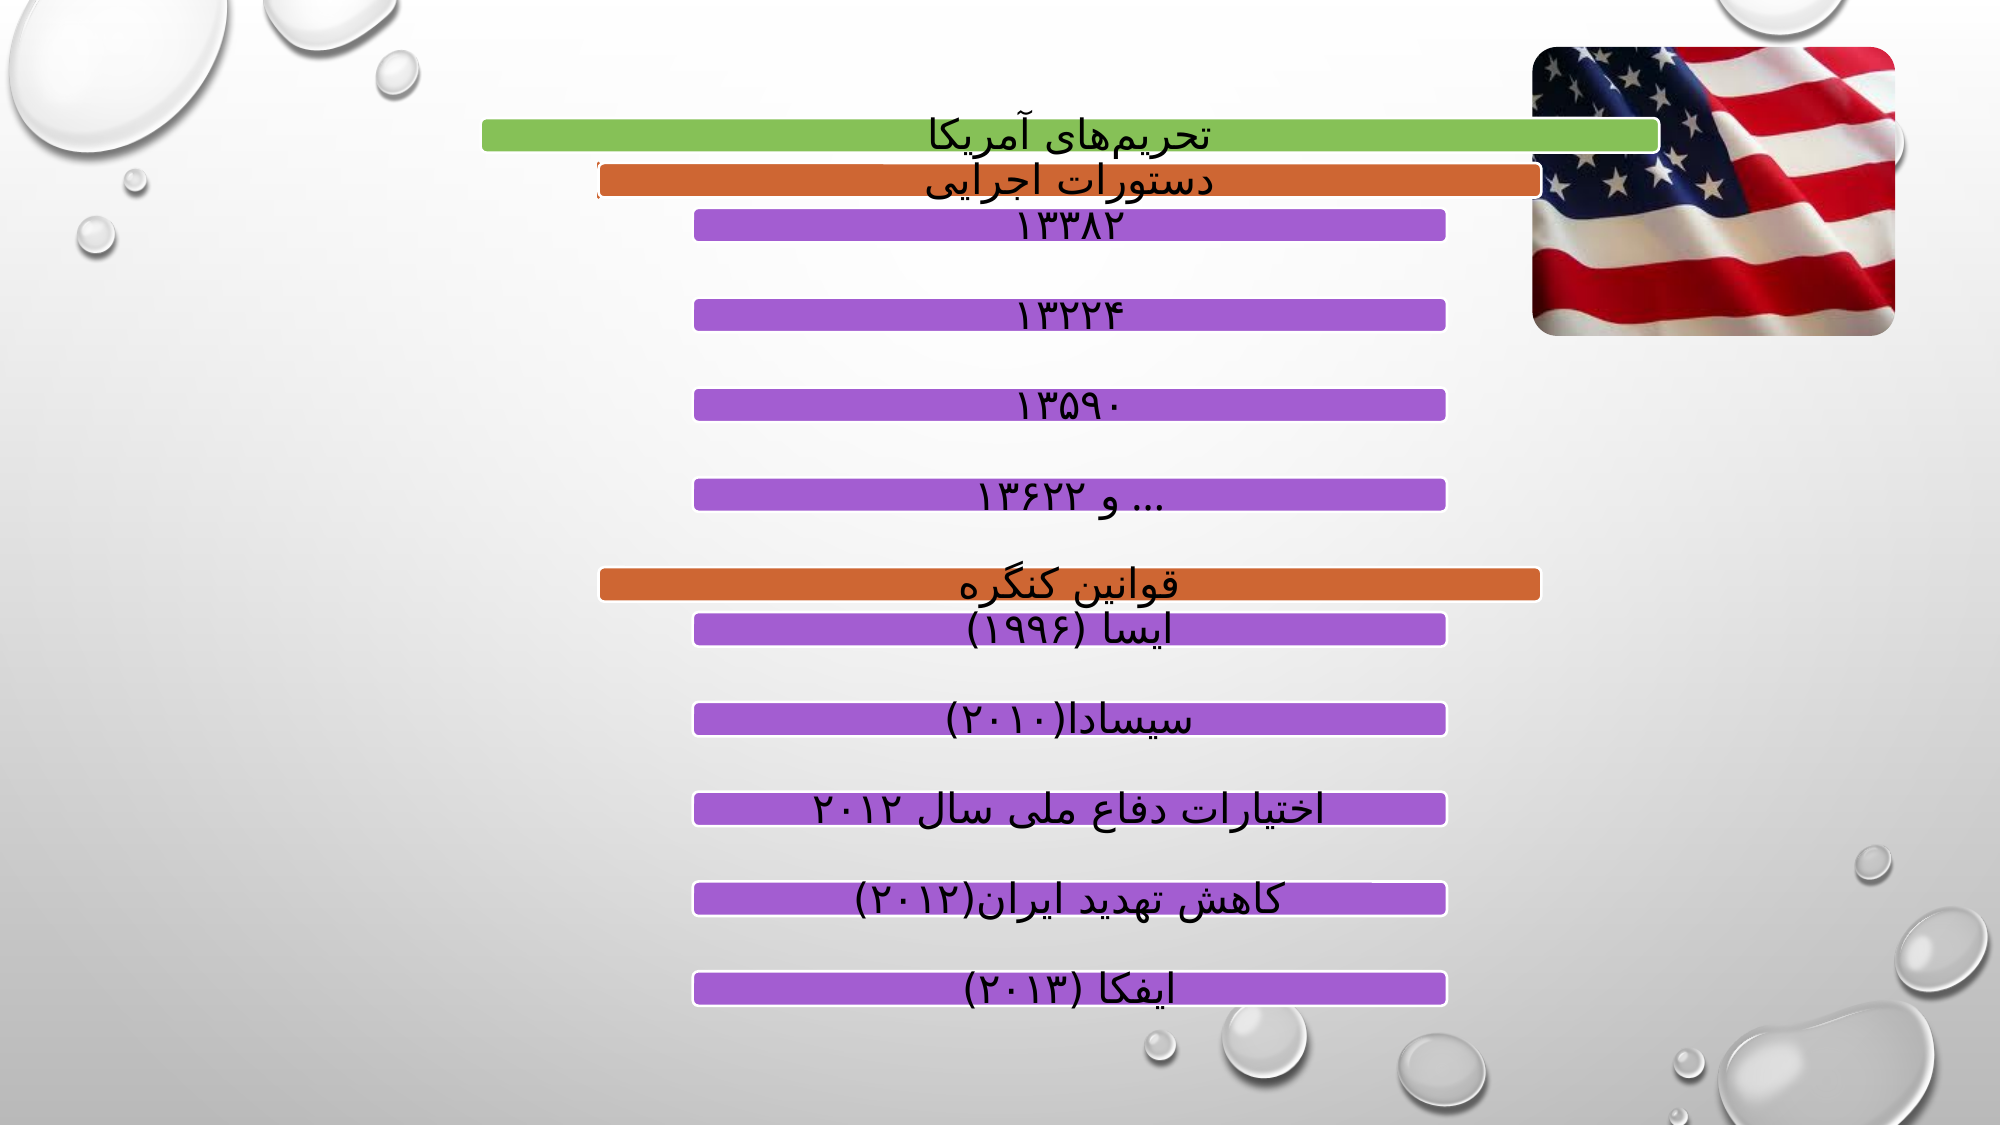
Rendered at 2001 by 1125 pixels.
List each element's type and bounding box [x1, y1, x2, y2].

text_box [332, 117, 1807, 1096]
picture [0, 0, 2000, 1125]
